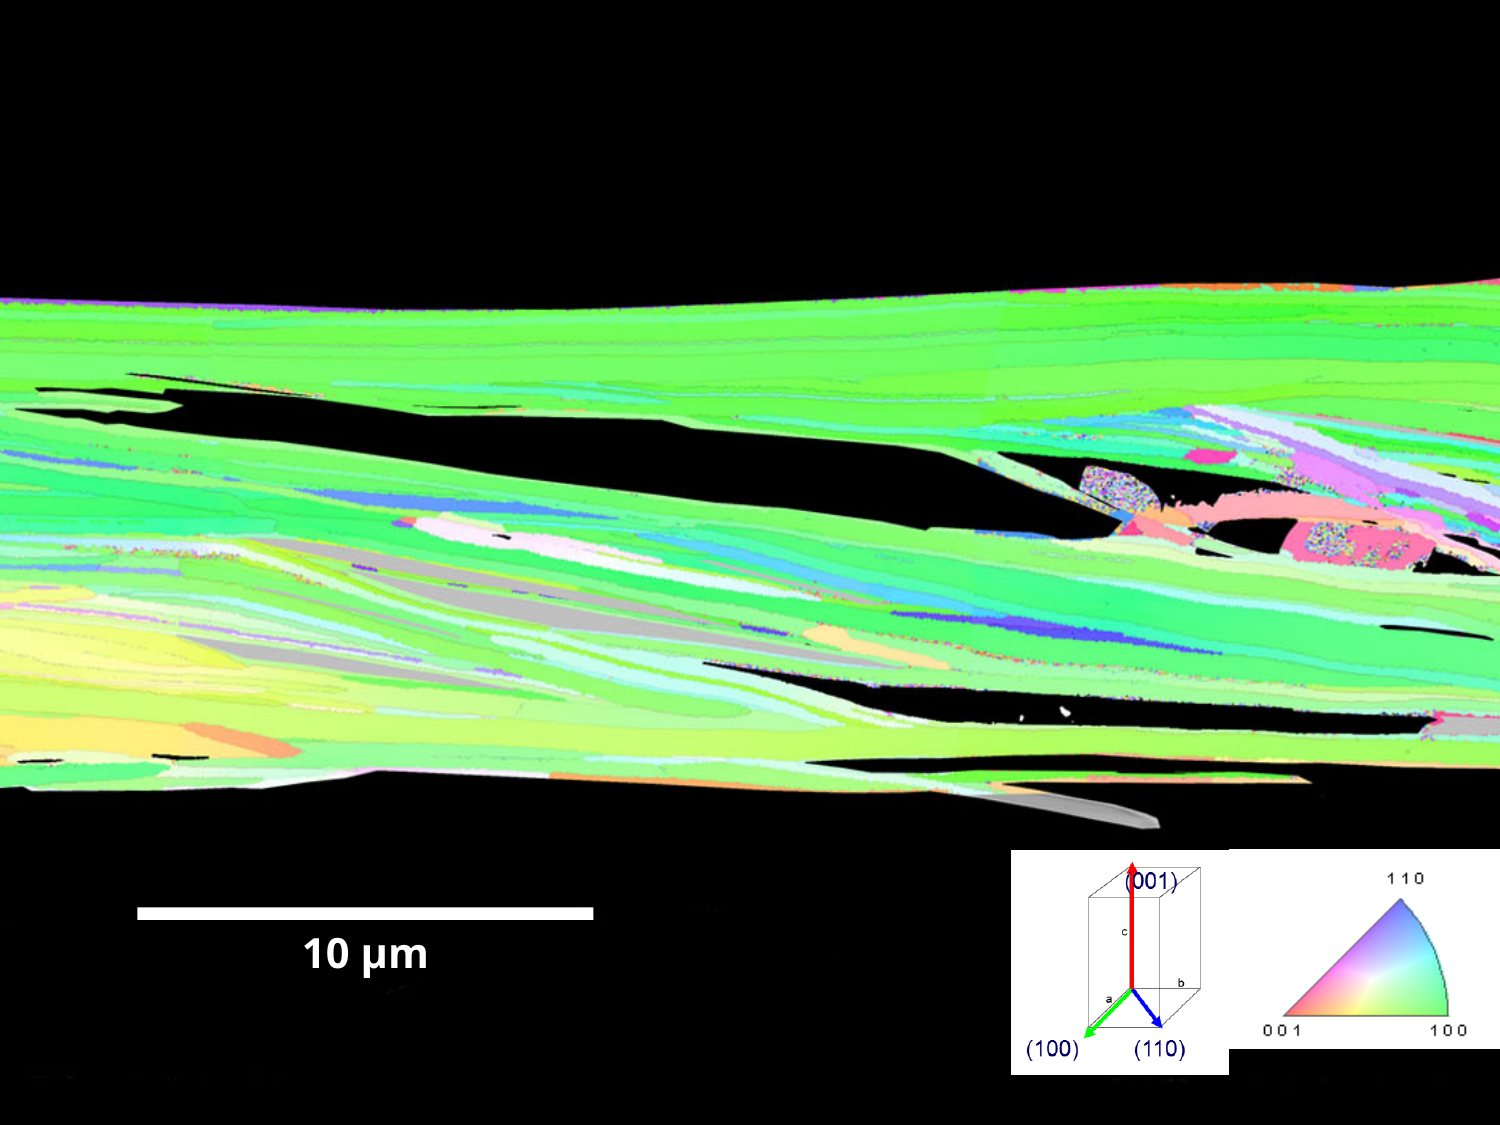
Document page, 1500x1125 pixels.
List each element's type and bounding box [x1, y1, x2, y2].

picture [0, 0, 1500, 1125]
text_box [124, 891, 601, 986]
